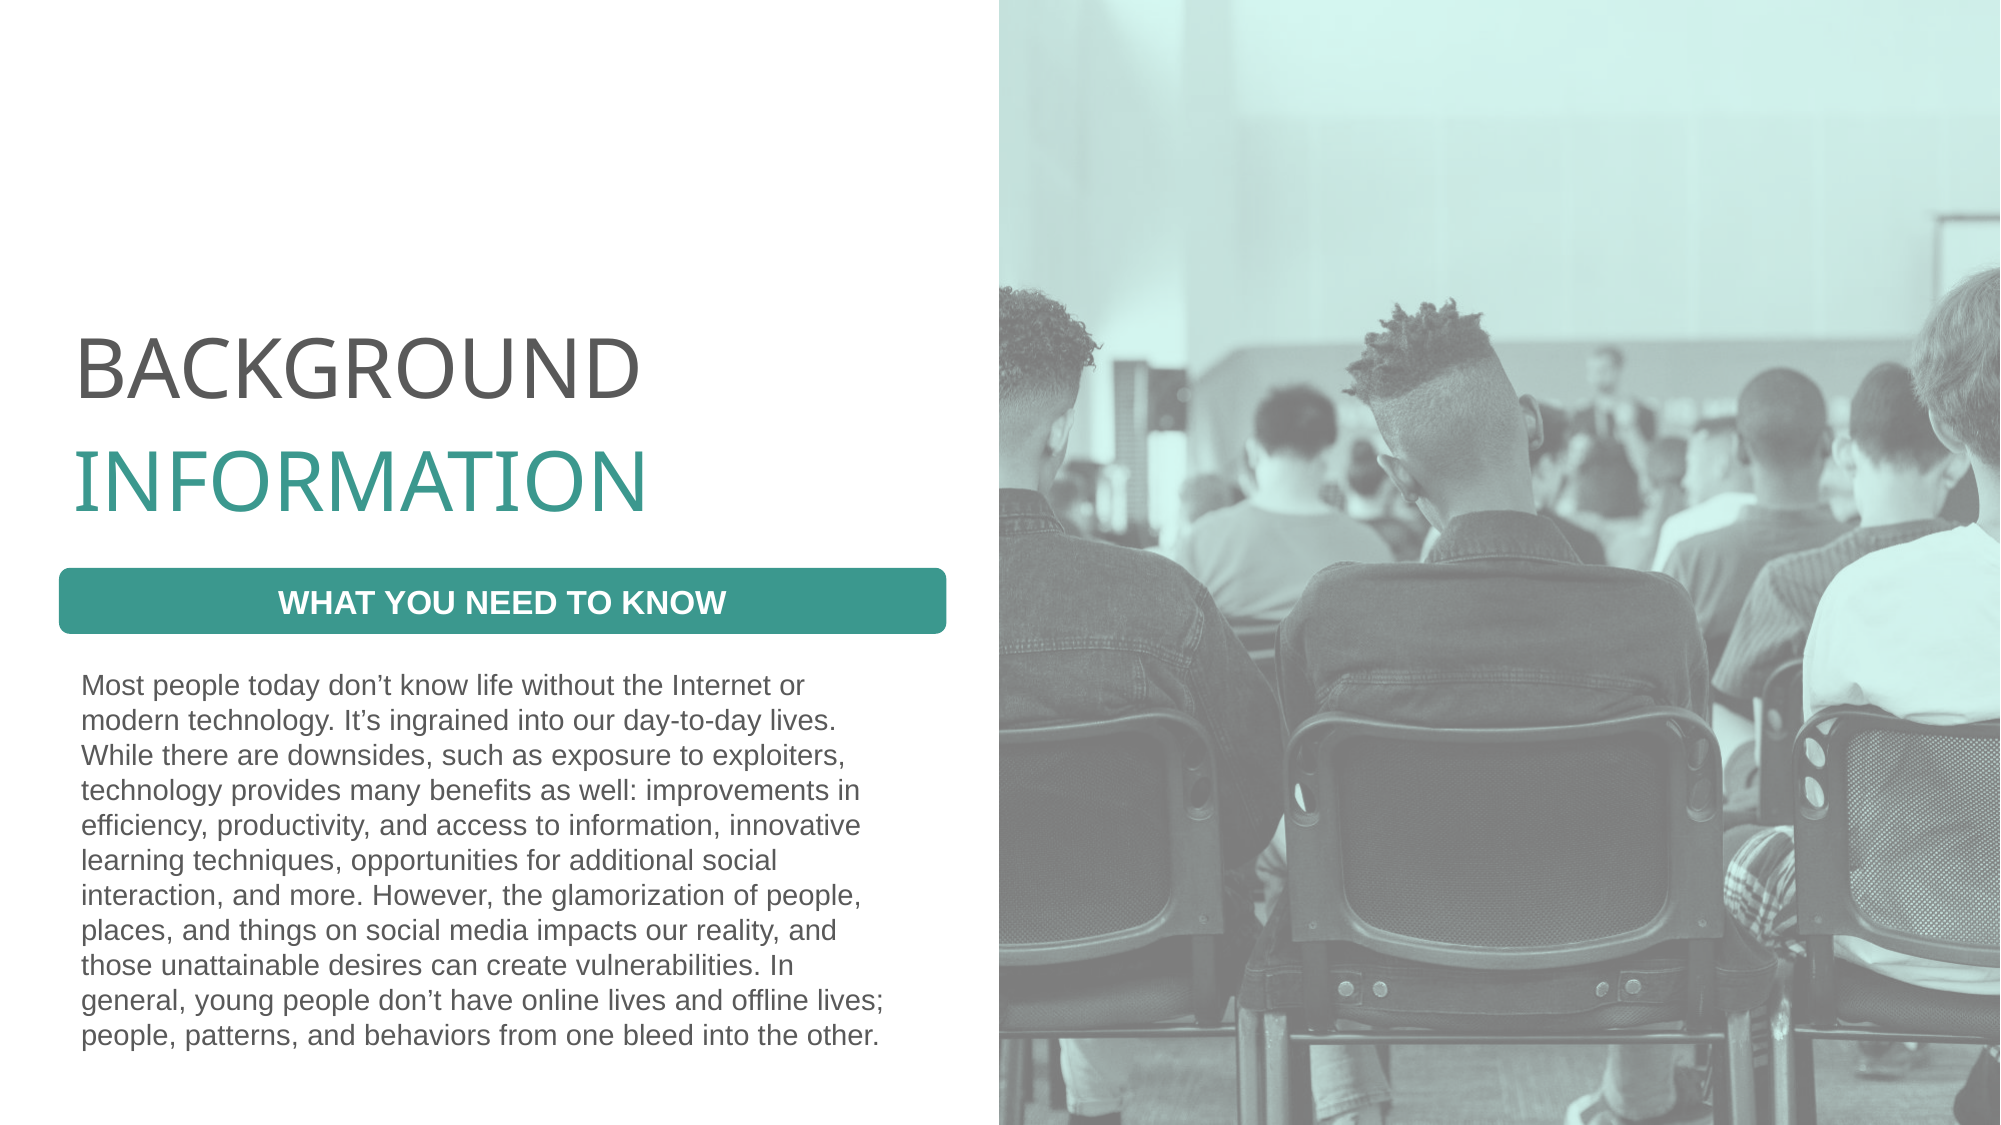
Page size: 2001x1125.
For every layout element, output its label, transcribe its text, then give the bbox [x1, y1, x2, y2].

text_box BACKGROUND INFORMATION [58, 245, 924, 574]
text_box WHAT YOU NEED TO KNOW [57, 566, 948, 635]
text_box Most people today don’t know life without the Internet or modern technology. It’s ingrained into our day-to-day lives. While there are downsides, such as exposure to exploiters, technology provides many benefits as well: improvements in efficiency, productivity, and access to information, innovative learning techniques, opportunities for additional social interaction, and more. However, the glamorization of people, places, and things on social media impacts our reality, and those unattainable desires can create vulnerabilities. In general, young people don’t have online lives and offline lives; people, patterns, and behaviors from one bleed into the other. [80, 666, 902, 1052]
